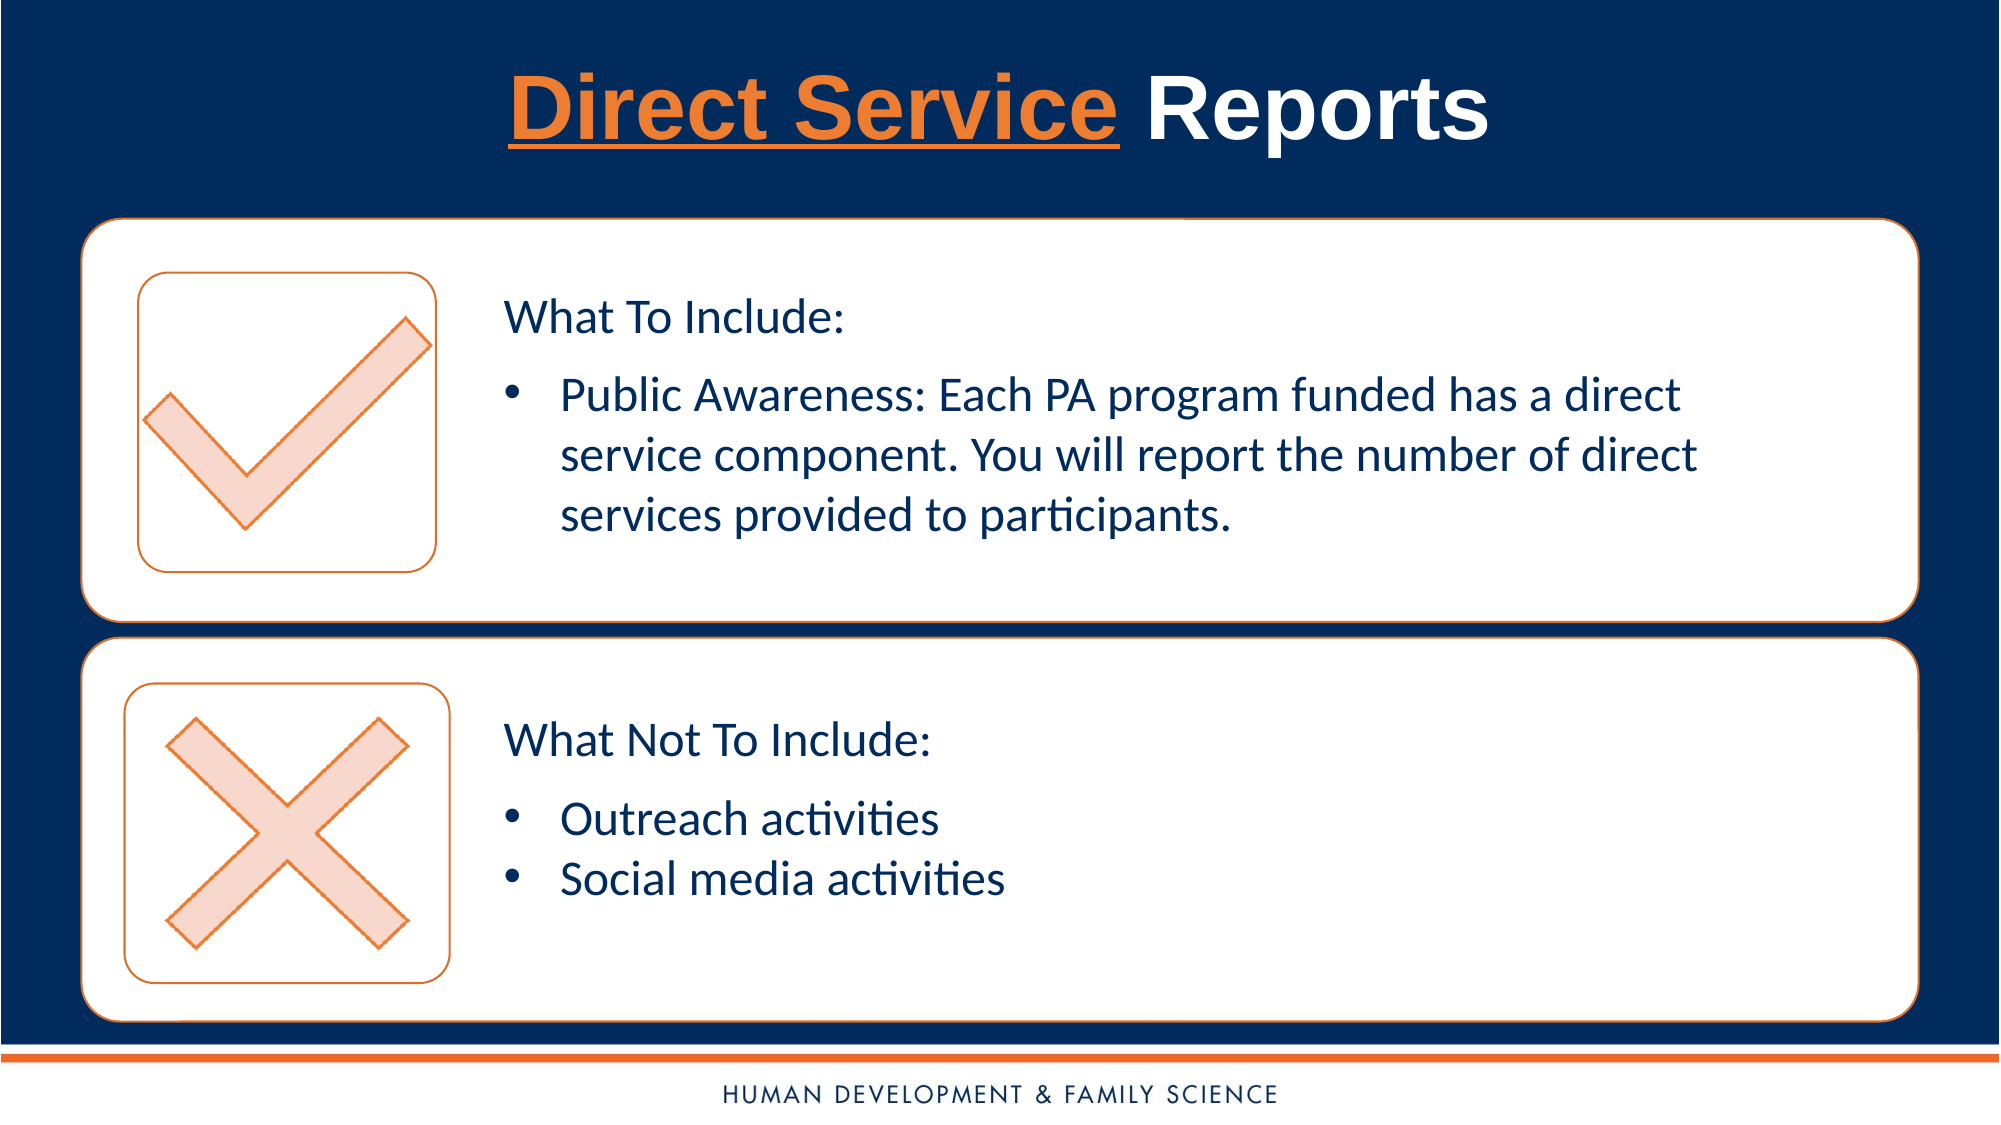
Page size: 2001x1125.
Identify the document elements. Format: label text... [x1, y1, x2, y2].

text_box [81, 637, 1919, 1022]
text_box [81, 218, 1919, 623]
picture [1, 0, 1999, 1125]
text_box Direct Service Reports [54, 40, 1946, 165]
